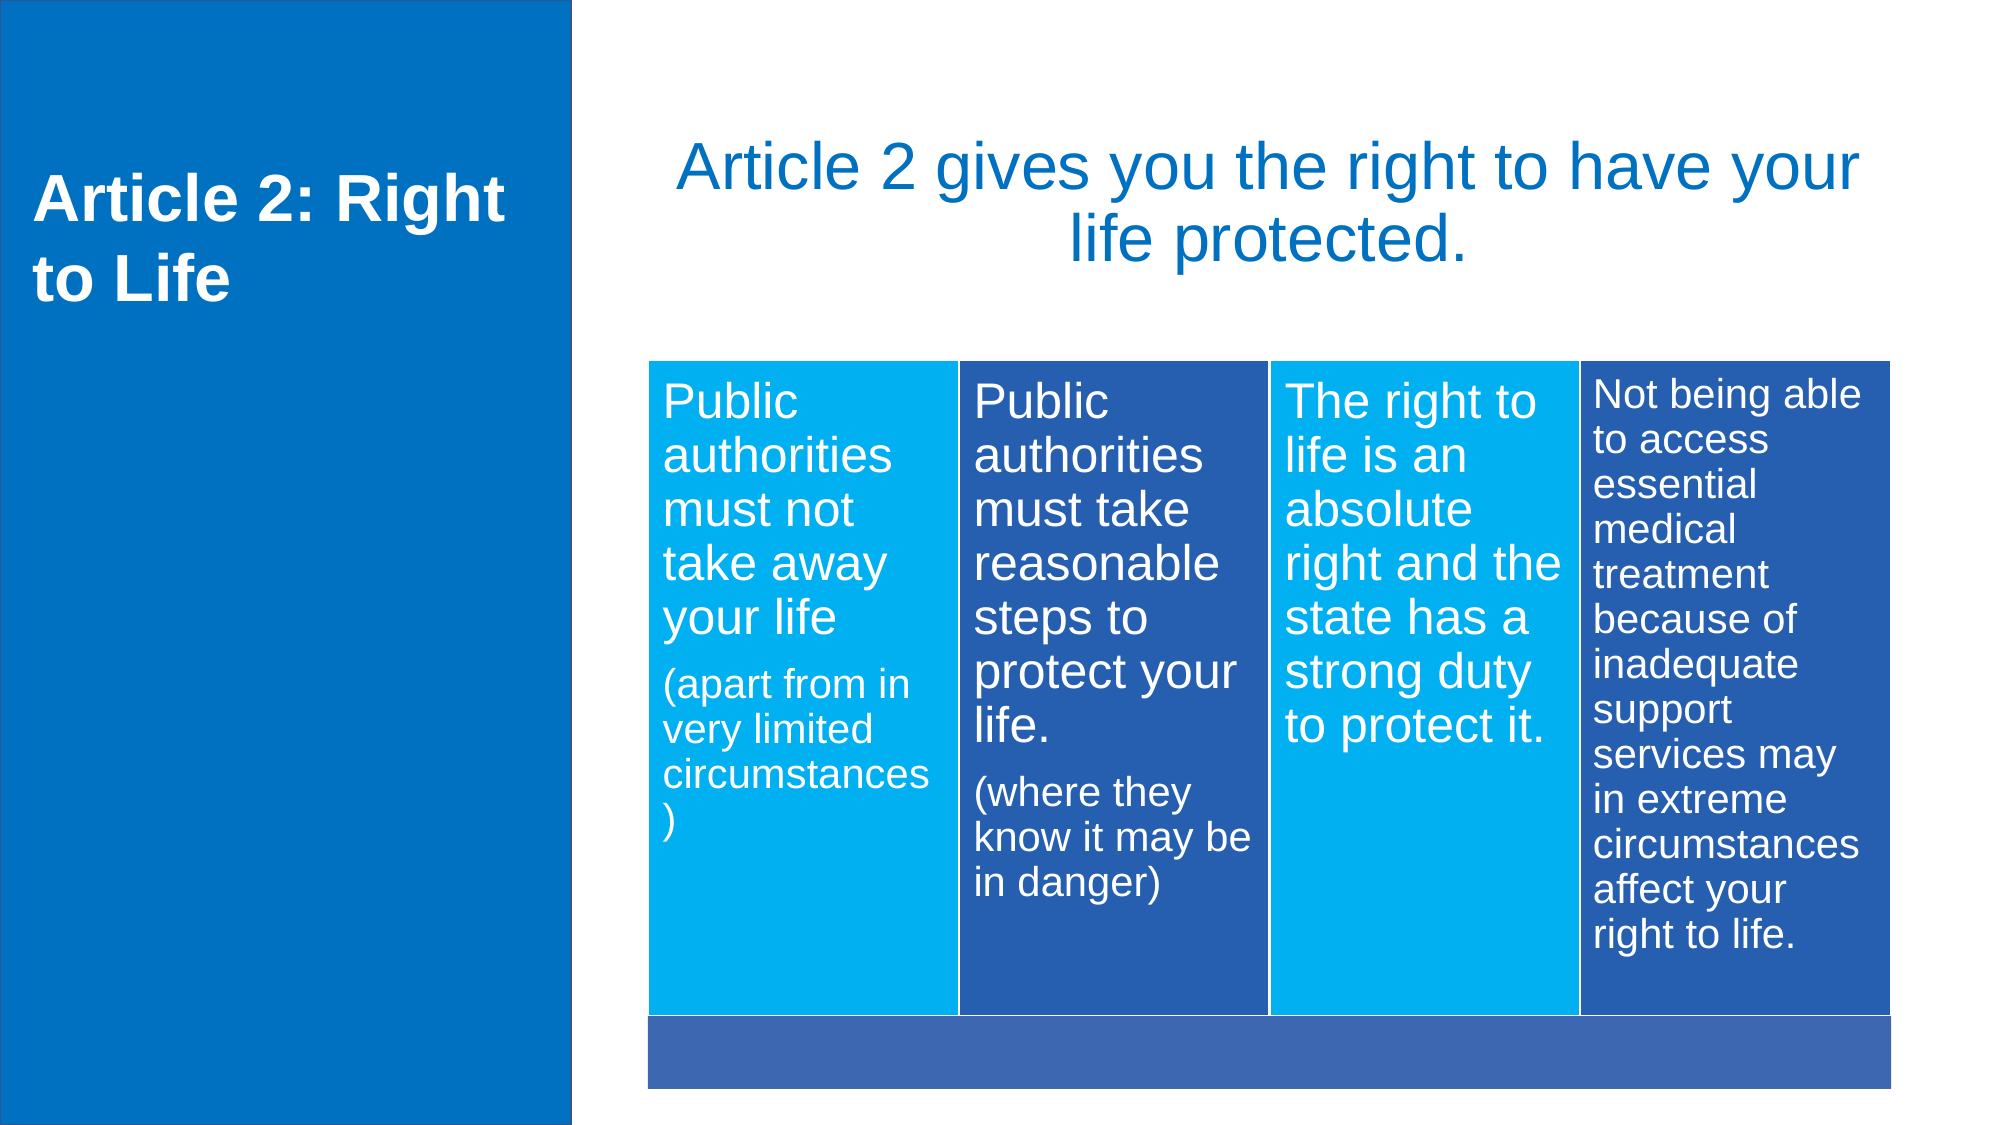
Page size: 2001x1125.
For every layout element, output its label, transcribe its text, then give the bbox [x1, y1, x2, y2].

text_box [647, 47, 1892, 1090]
text_box Article 2: Right to Life [17, 147, 579, 323]
